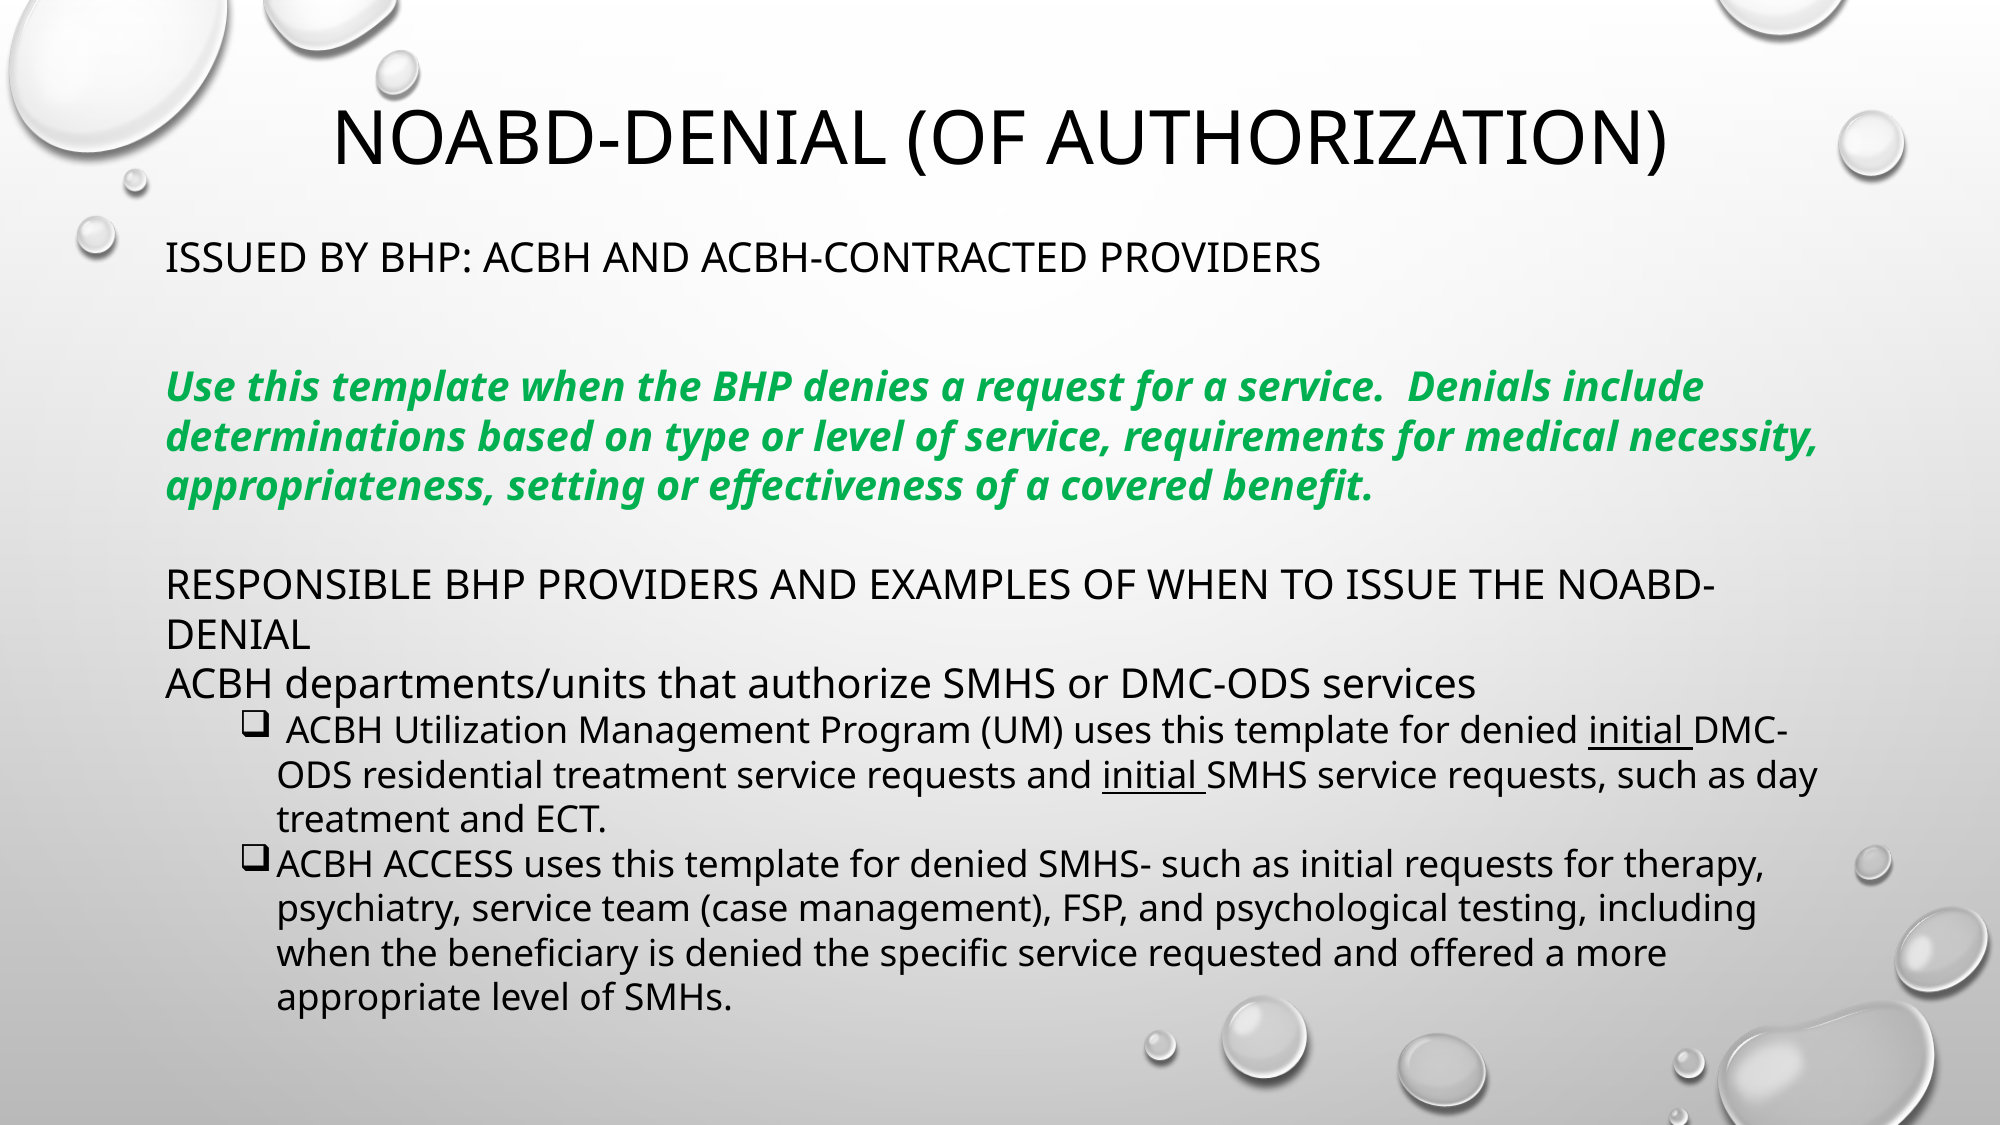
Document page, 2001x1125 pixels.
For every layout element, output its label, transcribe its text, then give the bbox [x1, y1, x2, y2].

picture [0, 0, 2000, 1125]
title Noabd-Denial (of authorization) [149, 51, 1851, 230]
list ISSUED BY bhp: acbh AND ACBH-CONTRACTED PROVIDERS Use this template when the BHP denies a request for a service. Denials include determinations based on type or level of service, requirements for medical necessity, appropriateness, setting or effectiveness of a covered benefit. RESPONSIBLE BHP PROVIDERS AND EXAMPLES OF WHEN TO ISSUE THE NOABD-DENIAL ACBH departments/units that authorize SMHS or DMC-ODS services ACBH Utilization Management Program (UM) uses this template for denied initial DMC-ODS residential treatment service requests and initial SMHS service requests, such as day treatment and ECT. ACBH ACCESS uses this template for denied SMHS- such as initial requests for therapy, psychiatry, service team (case management), FSP, and psychological testing, including when the beneficiary is denied the specific service requested and offered a more appropriate level of SMHs. [150, 213, 1851, 1031]
